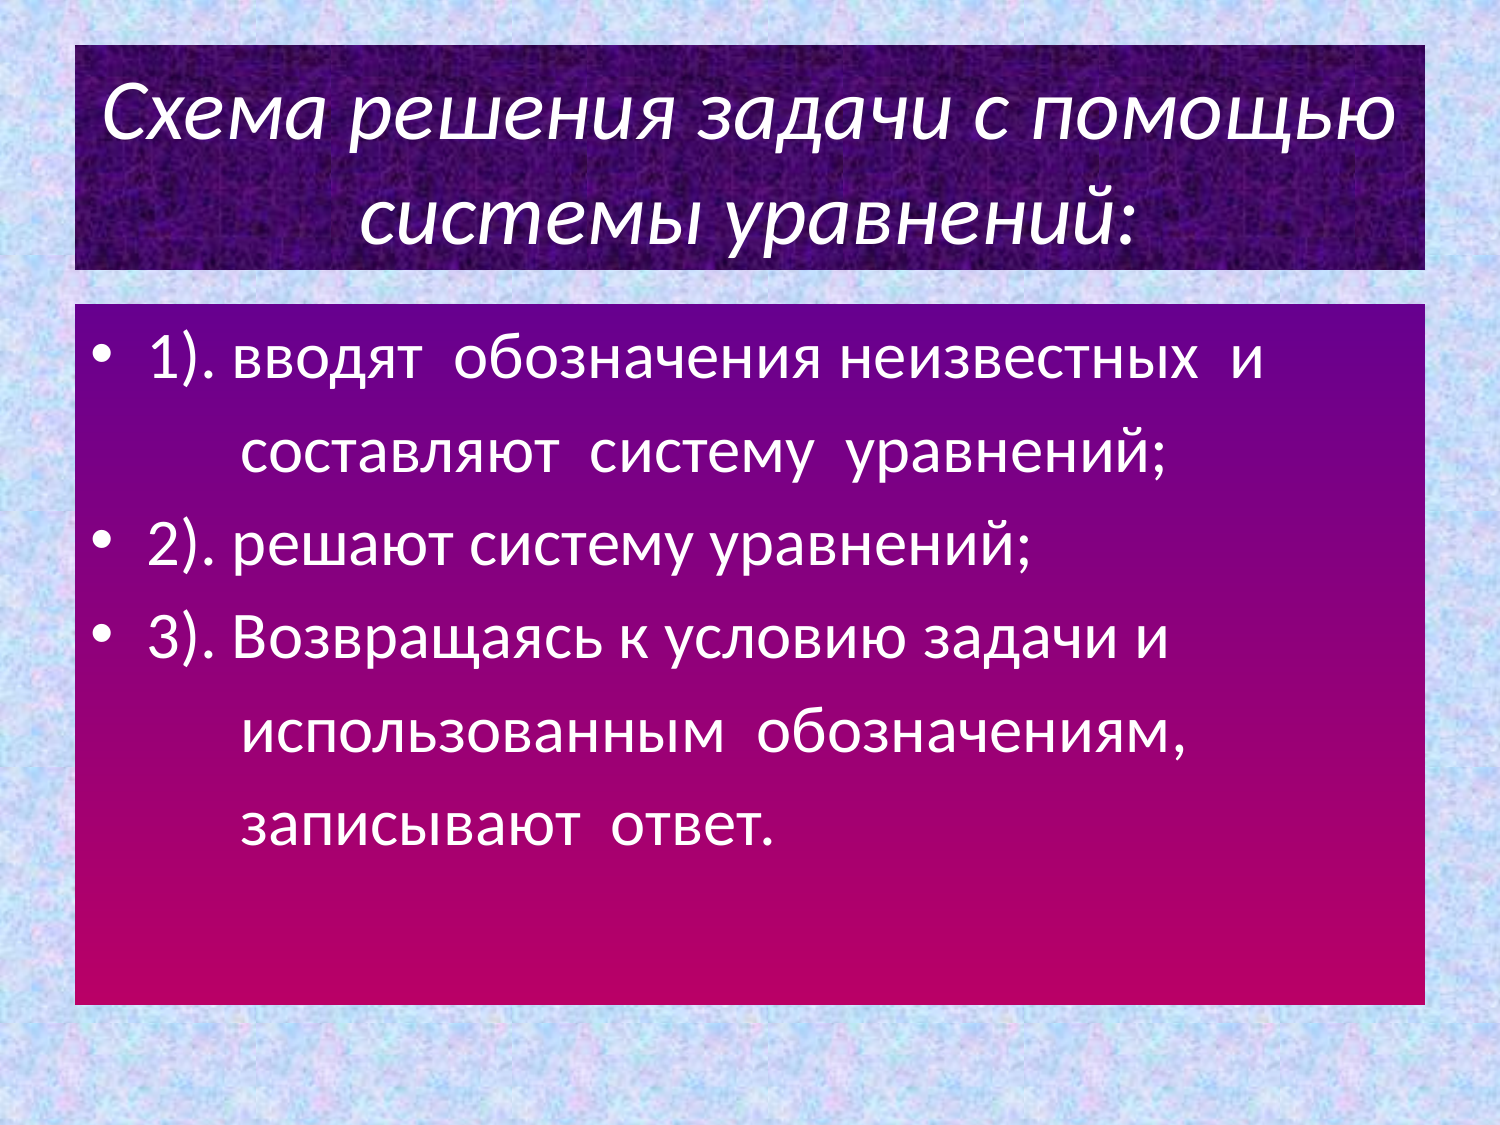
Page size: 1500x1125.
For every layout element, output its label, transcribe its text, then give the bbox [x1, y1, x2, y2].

list 1). вводят обозначения неизвестных и составляют систему уравнений; 2). решают систему уравнений; 3). Возвращаясь к условию задачи и использованным обозначениям, записывают ответ. [75, 304, 1425, 1005]
title Схема решения задачи с помощью системы уравнений: [75, 45, 1425, 270]
picture [0, 0, 1500, 1125]
